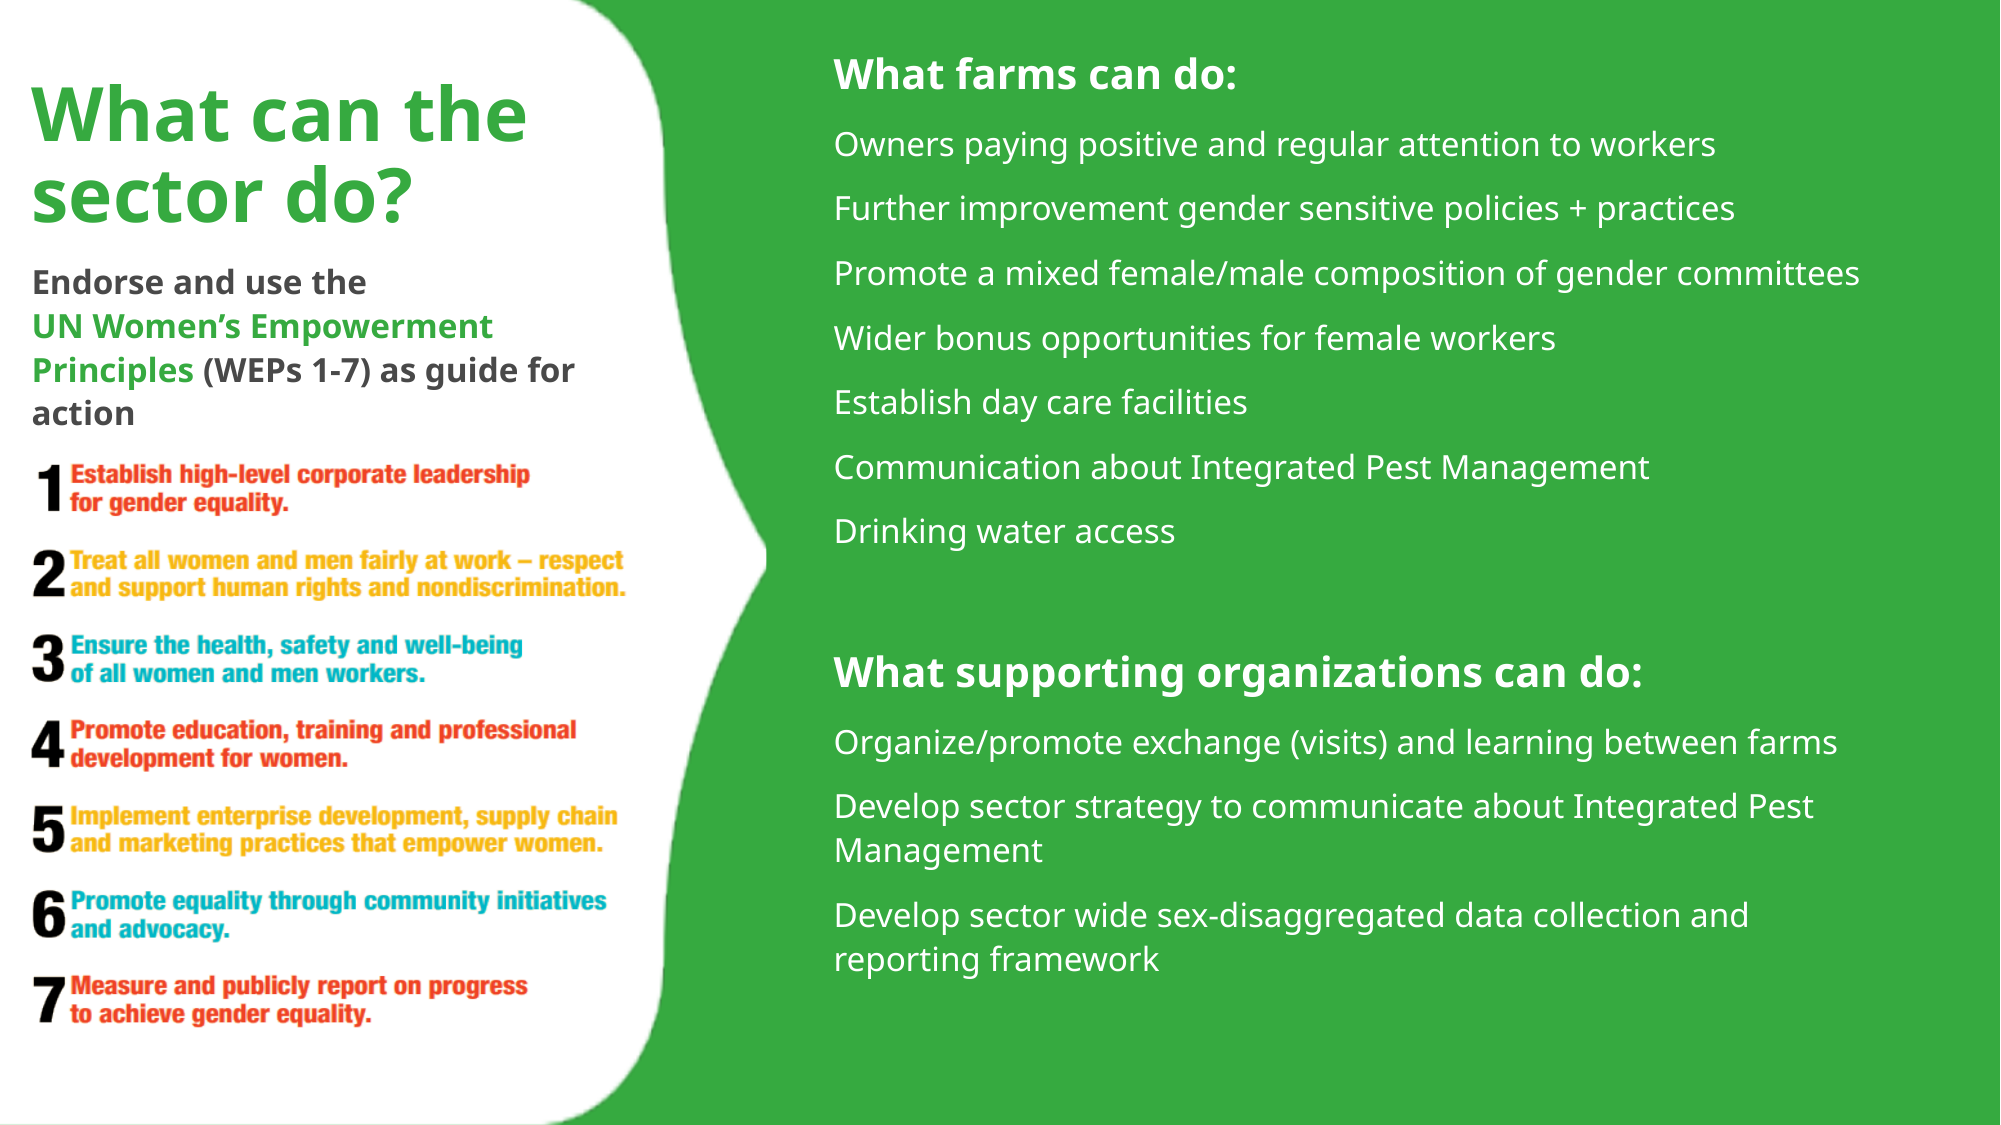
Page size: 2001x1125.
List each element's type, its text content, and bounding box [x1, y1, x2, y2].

text_box [562, 0, 2000, 1125]
picture [0, 179, 946, 1051]
text_box What farms can do: Owners paying positive and regular attention to workers Further improvement gender sensitive policies + practices Promote a mixed female/male composition of gender committees Wider bonus opportunities for female workers Establish day care facilities Communication about Integrated Pest Management Drinking water access [818, 30, 1909, 628]
text_box What supporting organizations can do: Organize/promote exchange (visits) and learning between farms Develop sector strategy to communicate about Integrated Pest Management Develop sector wide sex-disaggregated data collection and reporting framework [818, 628, 1909, 1060]
title What can the sector do? [16, 69, 767, 179]
